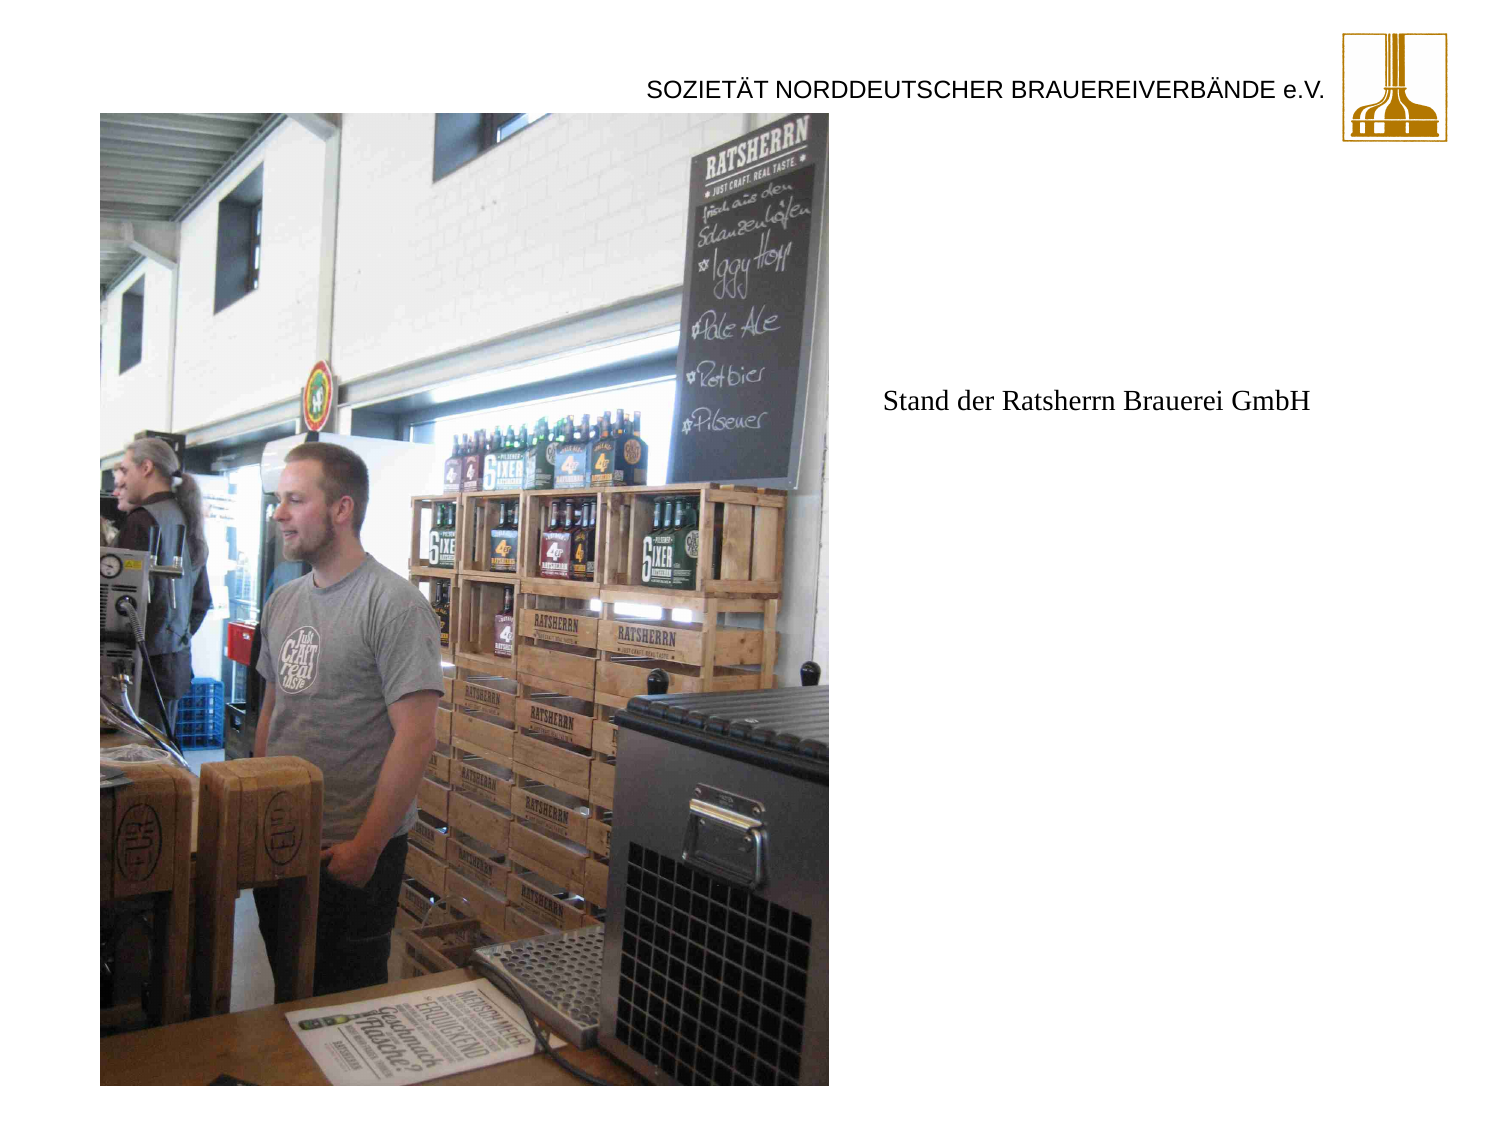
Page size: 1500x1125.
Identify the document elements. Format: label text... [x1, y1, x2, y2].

text_box Stand der Ratsherrn Brauerei GmbH [868, 373, 1459, 424]
text_box SOZIETÄT NORDDEUTSCHER BRAUEREIVERBÄNDE e.V. [631, 66, 1335, 112]
picture [99, 113, 830, 1086]
picture [1340, 30, 1450, 145]
